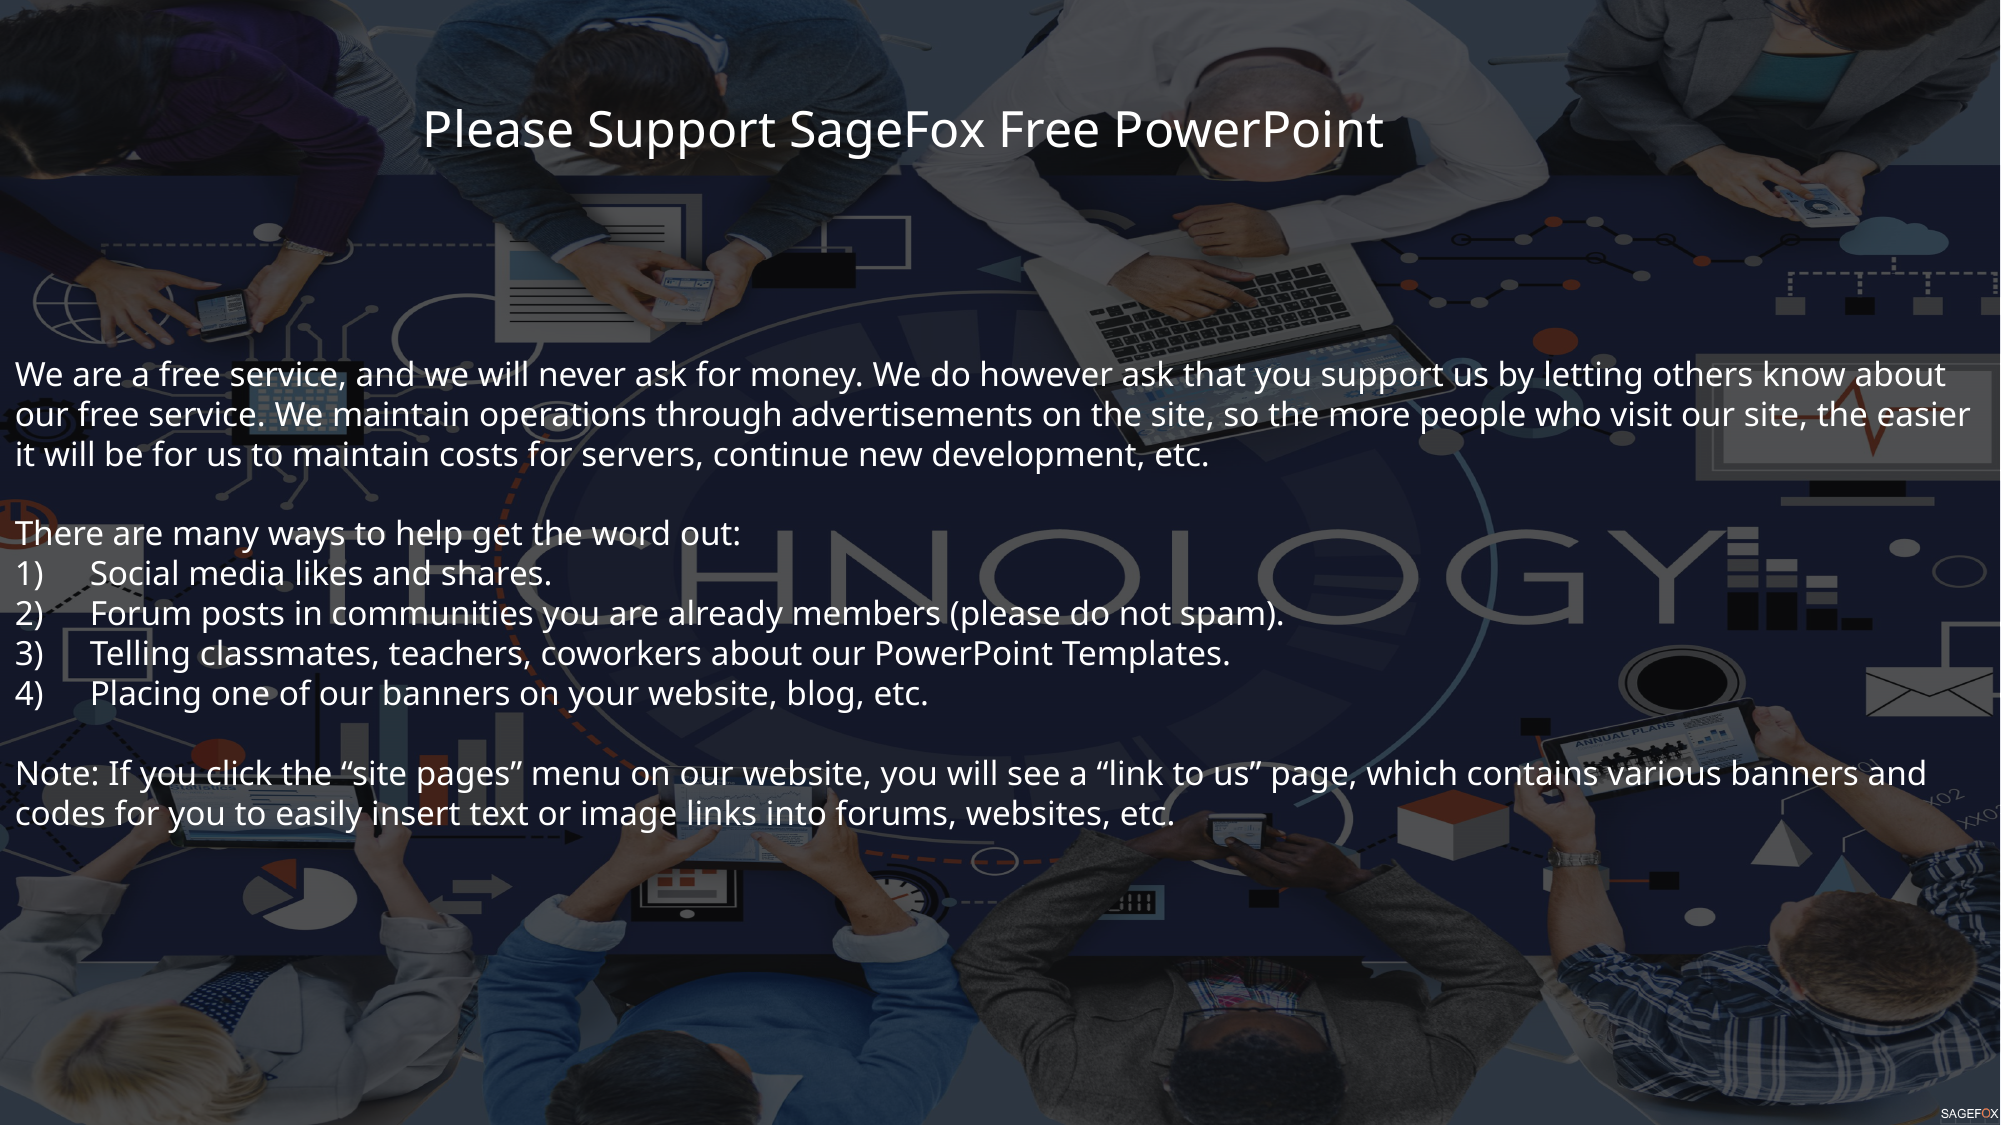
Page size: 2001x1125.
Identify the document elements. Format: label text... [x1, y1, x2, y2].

title Please Support SageFox Free PowerPoint [363, 72, 1444, 190]
text_box We are a free service, and we will never ask for money. We do however ask that you support us by letting others know about our free service. We maintain operations through advertisements on the site, so the more people who visit our site, the easier it will be for us to maintain costs for servers, continue new development, etc. There are many ways to help get the word out: Social media likes and shares. Forum posts in communities you are already members (please do not spam). Telling classmates, teachers, coworkers about our PowerPoint Templates. Placing one of our banners on your website, blog, etc. Note: If you click the “site pages” menu on our website, you will see a “link to us” page, which contains various banners and codes for you to easily insert text or image links into forums, websites, etc. [0, 0, 2000, 1125]
